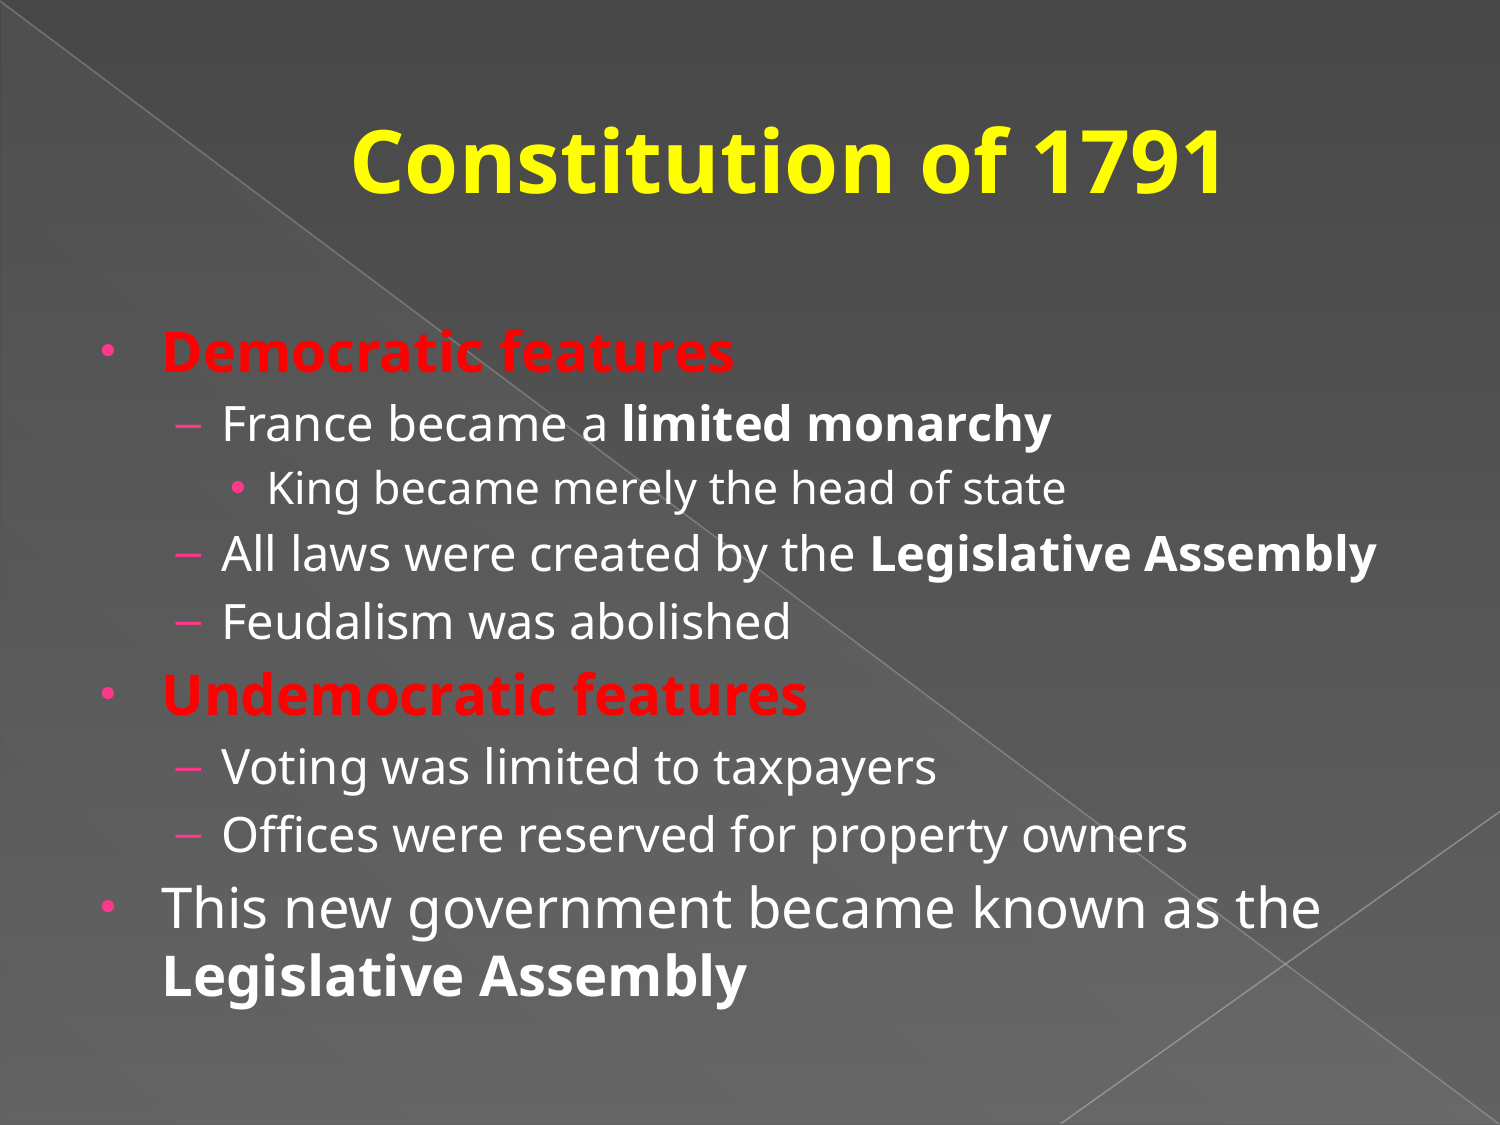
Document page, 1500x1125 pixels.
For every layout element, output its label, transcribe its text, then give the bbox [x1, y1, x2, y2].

list Democratic features France became a limited monarchy King became merely the head of state All laws were created by the Legislative Assembly Feudalism was abolished Undemocratic features Voting was limited to taxpayers Offices were reserved for property owners This new government became known as the Legislative Assembly [75, 308, 1425, 1059]
title Constitution of 1791 [75, 43, 1425, 274]
